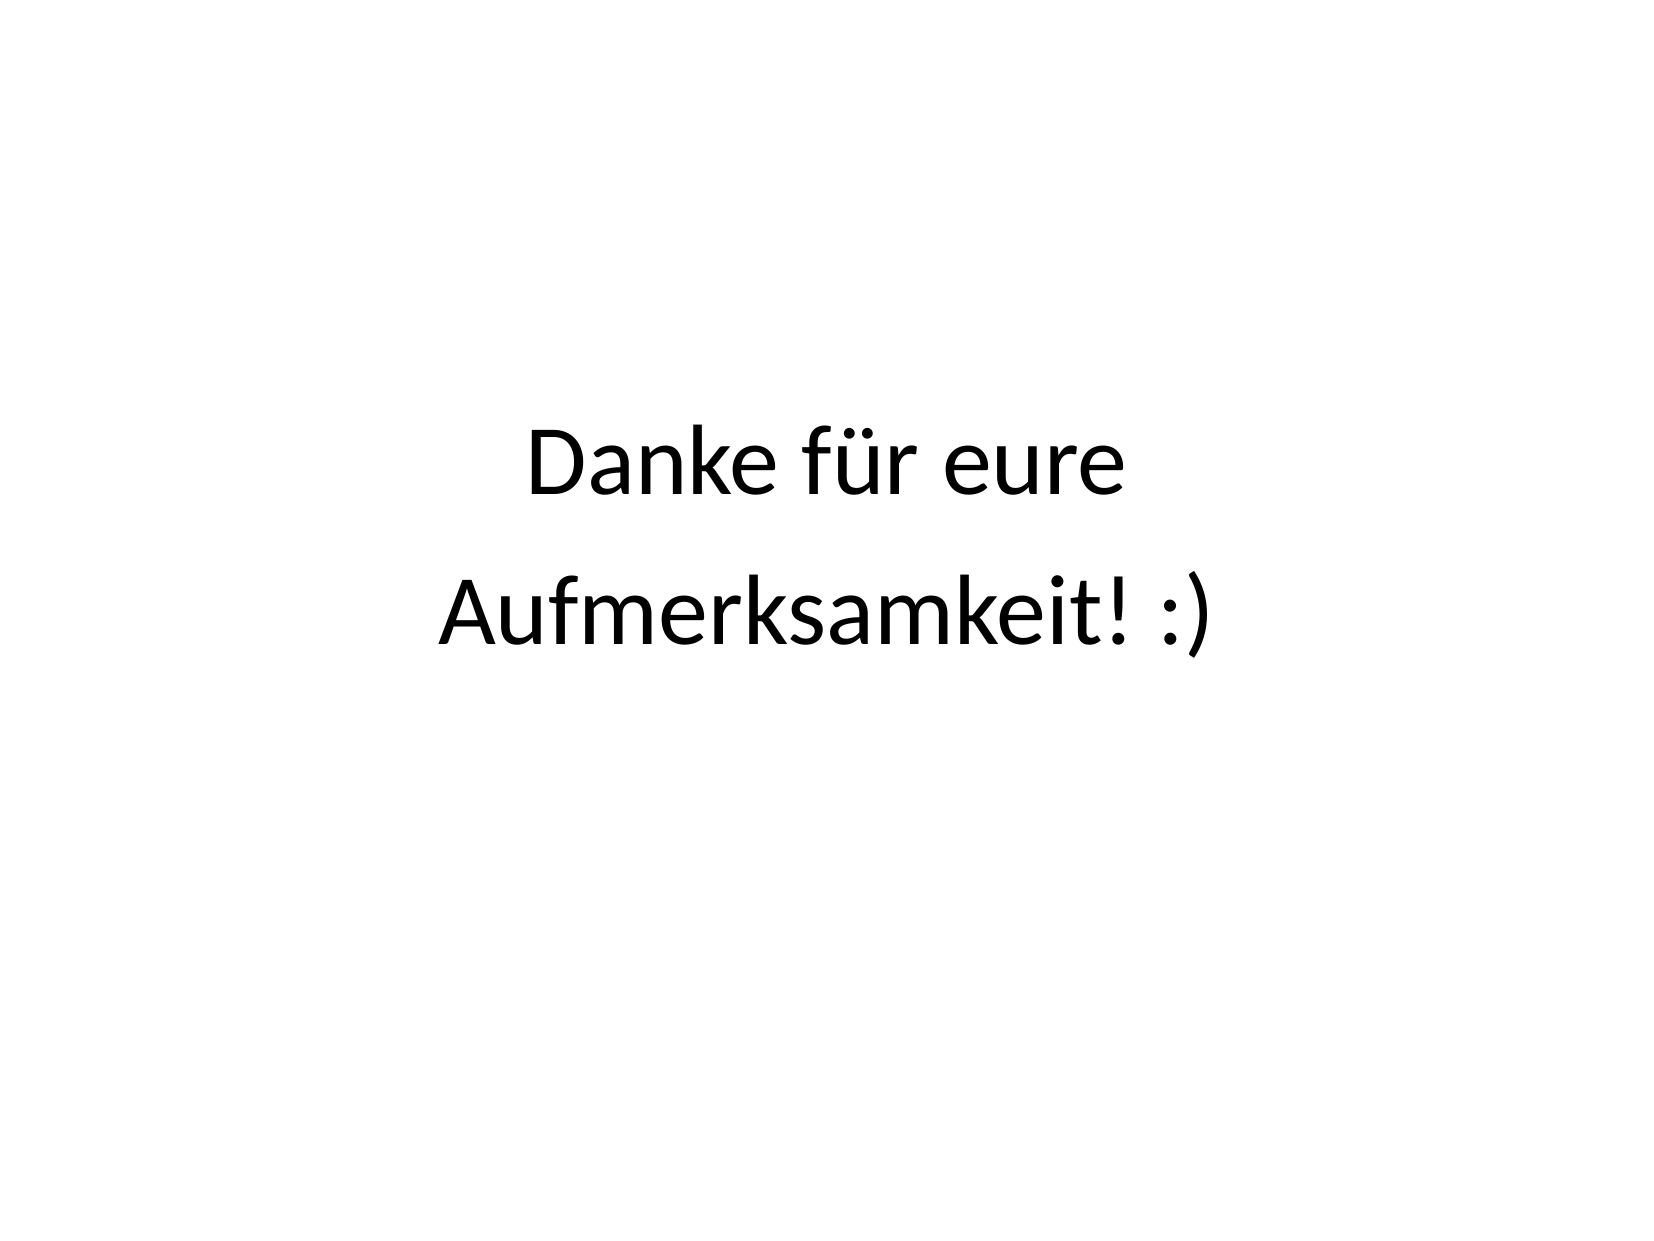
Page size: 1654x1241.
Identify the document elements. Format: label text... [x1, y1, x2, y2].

subtitle Danke für eure Aufmerksamkeit! :) [82, 49, 1571, 1010]
